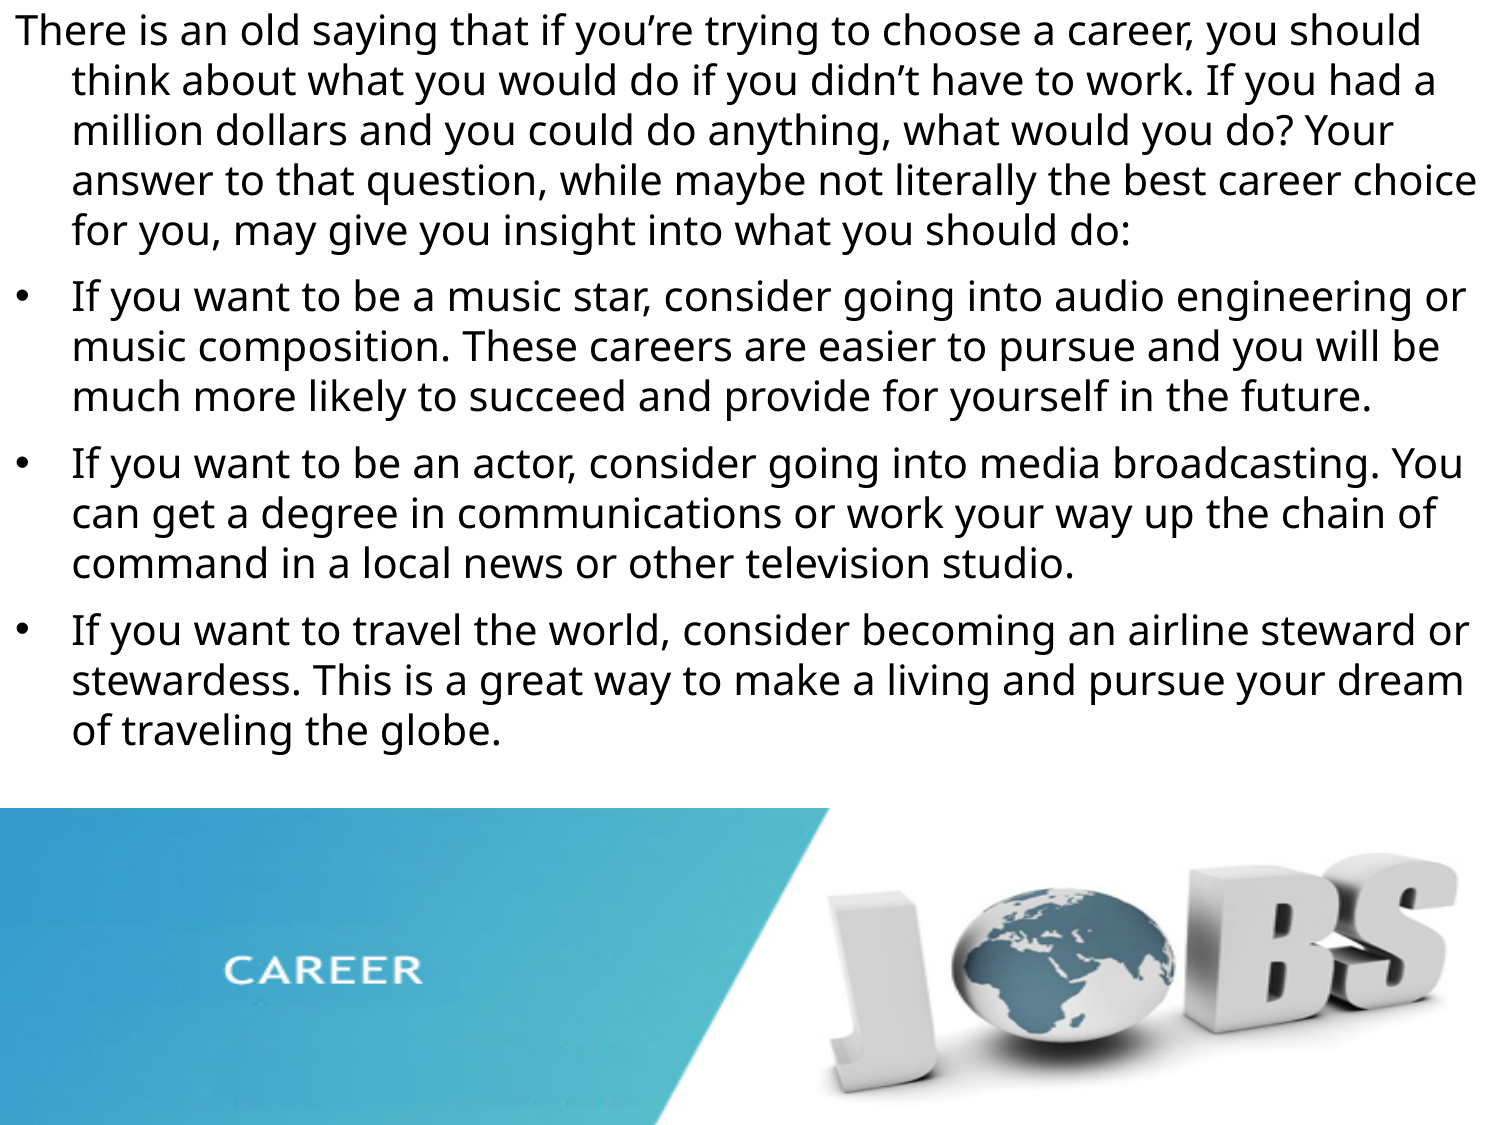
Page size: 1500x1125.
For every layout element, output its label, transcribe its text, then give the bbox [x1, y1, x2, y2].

list There is an old saying that if you’re trying to choose a career, you should think about what you would do if you didn’t have to work. If you had a million dollars and you could do anything, what would you do? Your answer to that question, while maybe not literally the best career choice for you, may give you insight into what you should do: If you want to be a music star, consider going into audio engineering or music composition. These careers are easier to pursue and you will be much more likely to succeed and provide for yourself in the future. If you want to be an actor, consider going into media broadcasting. You can get a degree in communications or work your way up the chain of command in a local news or other television studio. If you want to travel the world, consider becoming an airline steward or stewardess. This is a great way to make a living and pursue your dream of traveling the globe. [0, 0, 1500, 808]
picture [0, 808, 1500, 1125]
